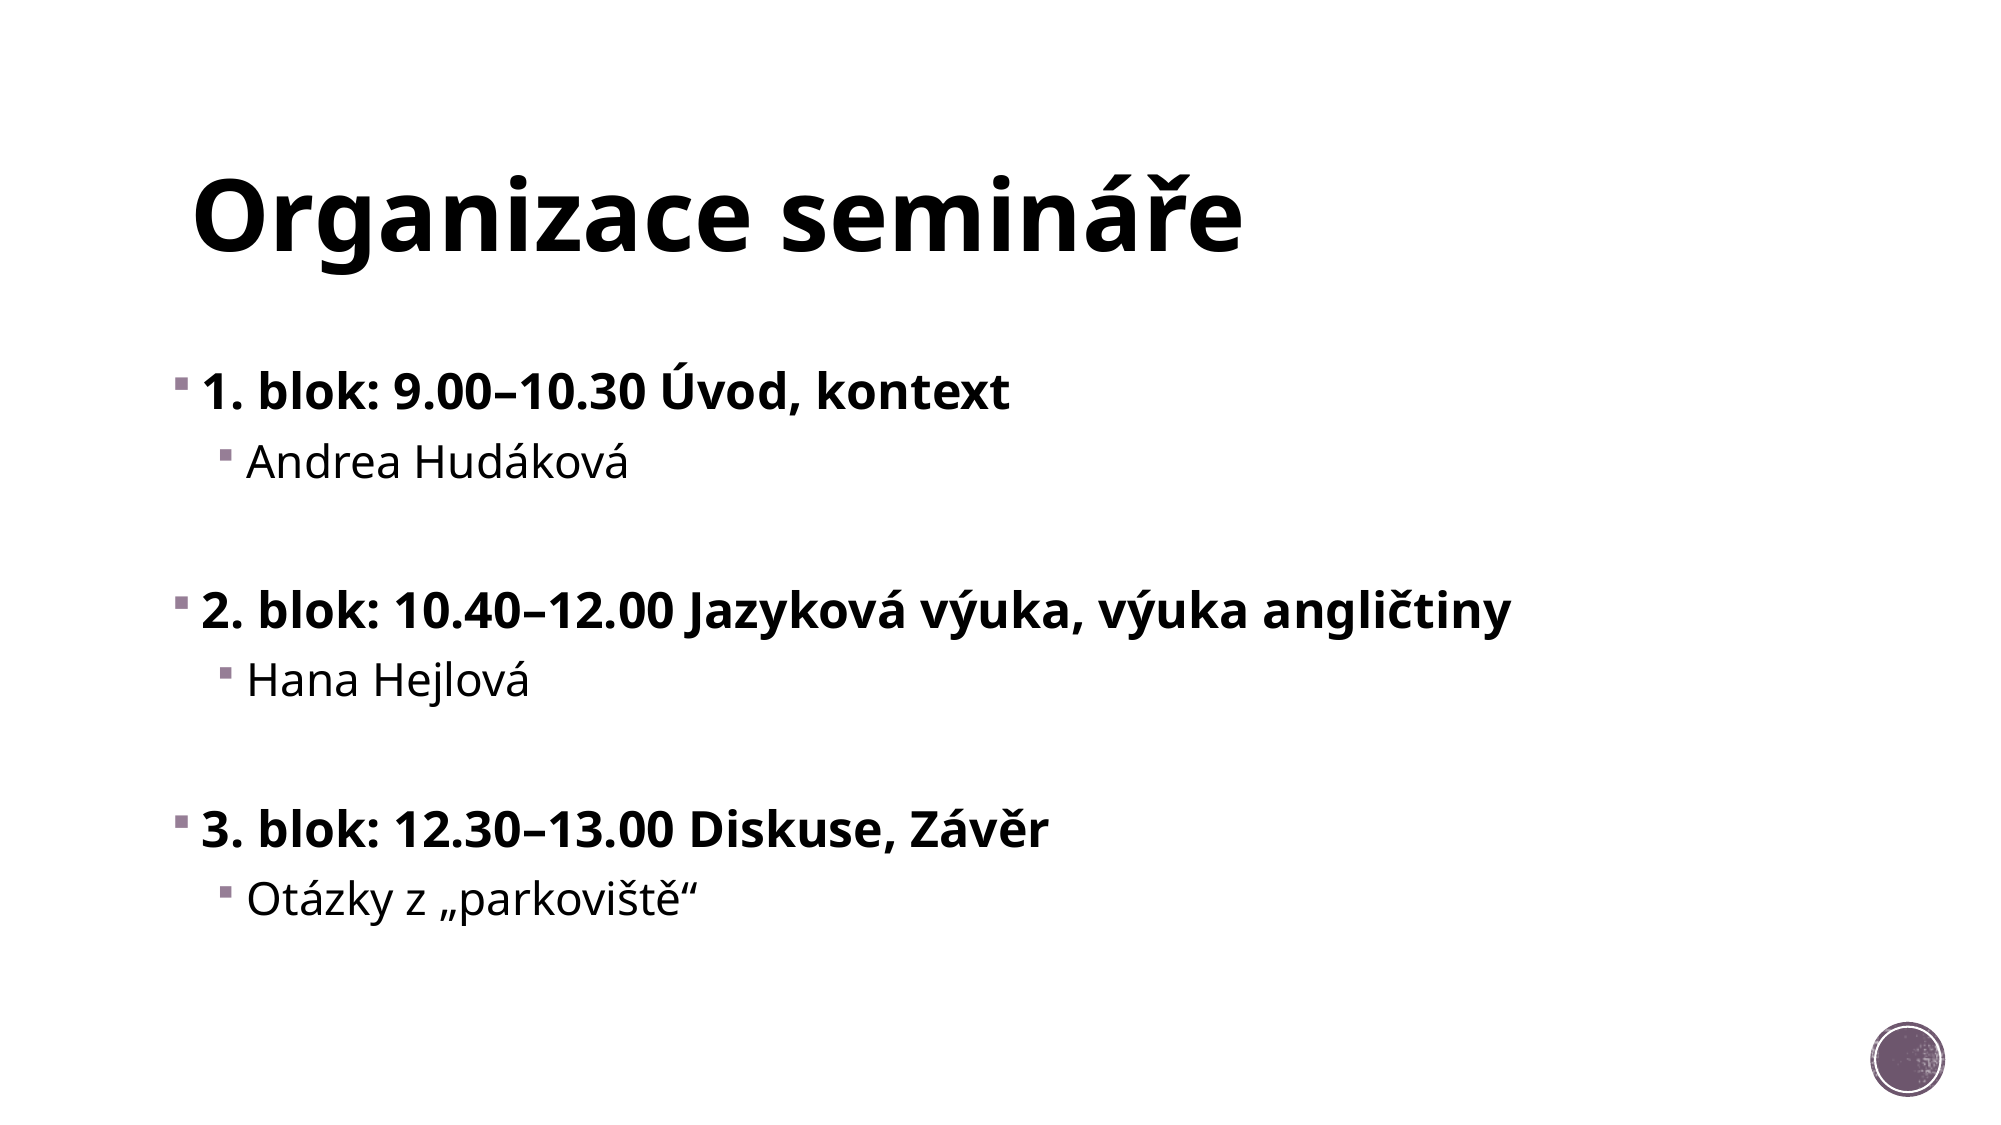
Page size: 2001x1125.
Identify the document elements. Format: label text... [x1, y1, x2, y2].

list 1. blok: 9.00–10.30 Úvod, kontext Andrea Hudáková 2. blok: 10.40–12.00 Jazyková výuka, výuka angličtiny Hana Hejlová 3. blok: 12.30–13.00 Diskuse, Závěr Otázky z „parkoviště“ [156, 352, 1807, 1017]
title Organizace semináře [175, 79, 1826, 344]
